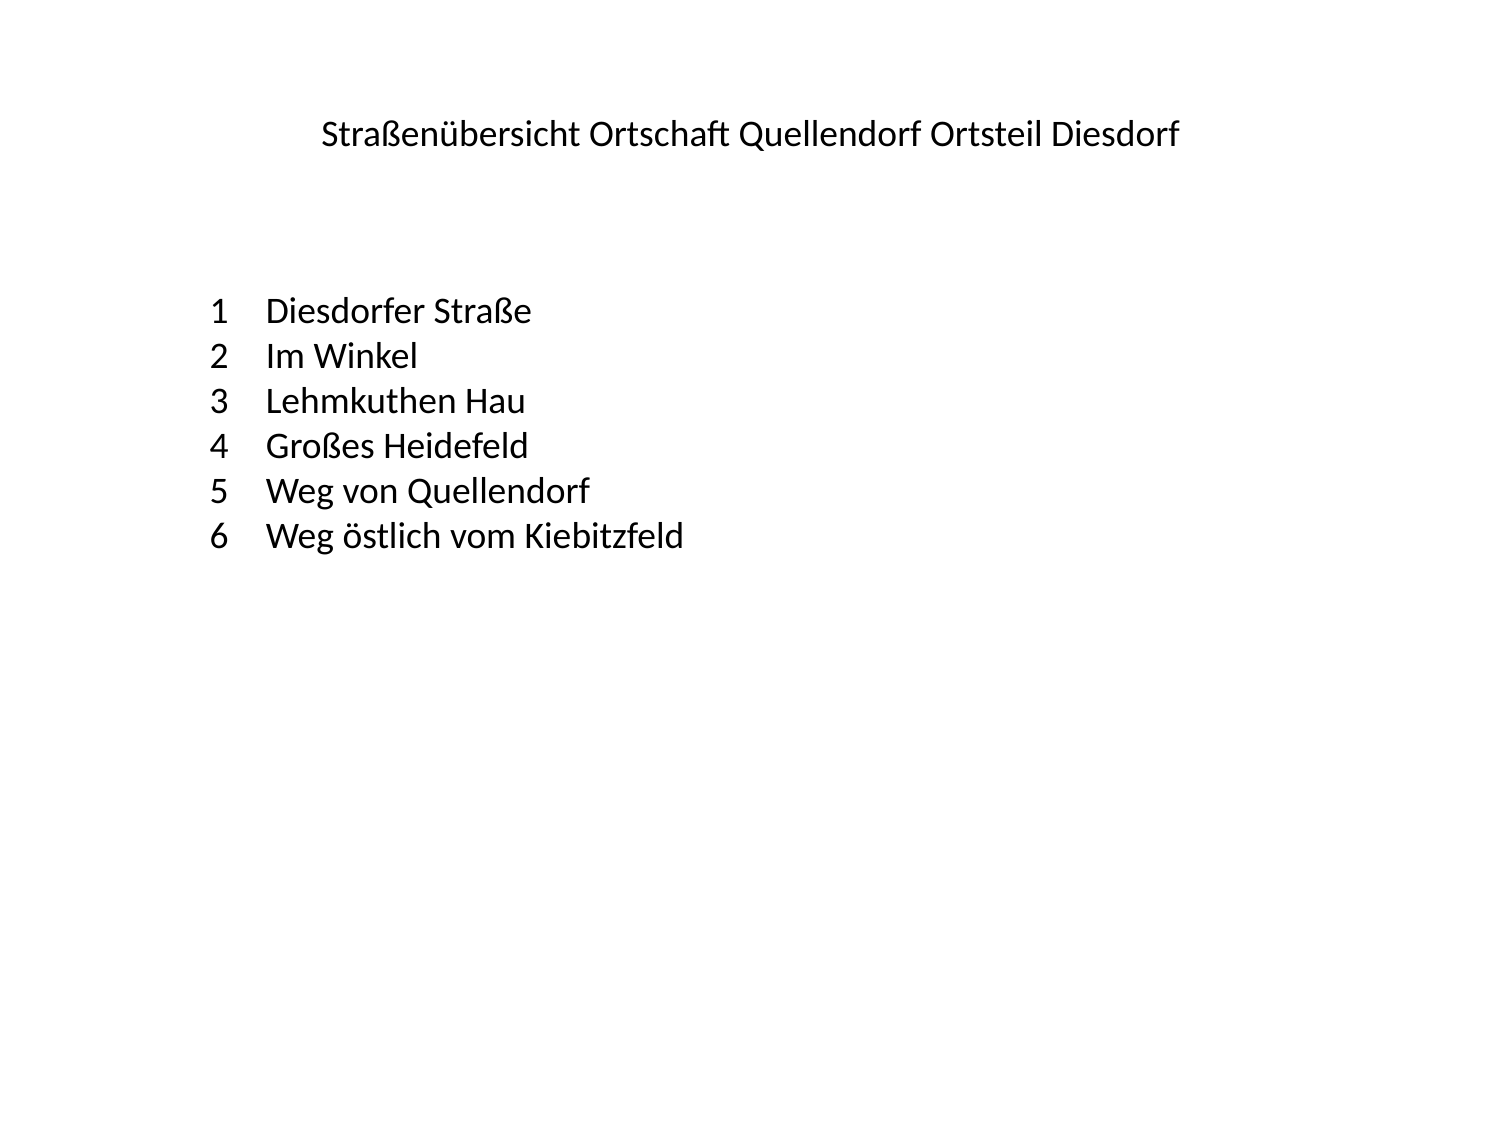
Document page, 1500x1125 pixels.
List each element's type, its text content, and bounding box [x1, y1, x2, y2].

text_box Diesdorfer Straße Im Winkel Lehmkuthen Hau Großes Heidefeld Weg von Quellendorf 6 Weg östlich vom Kiebitzfeld [194, 278, 791, 654]
text_box Straßenübersicht Ortschaft Quellendorf Ortsteil Diesdorf [306, 101, 1196, 162]
